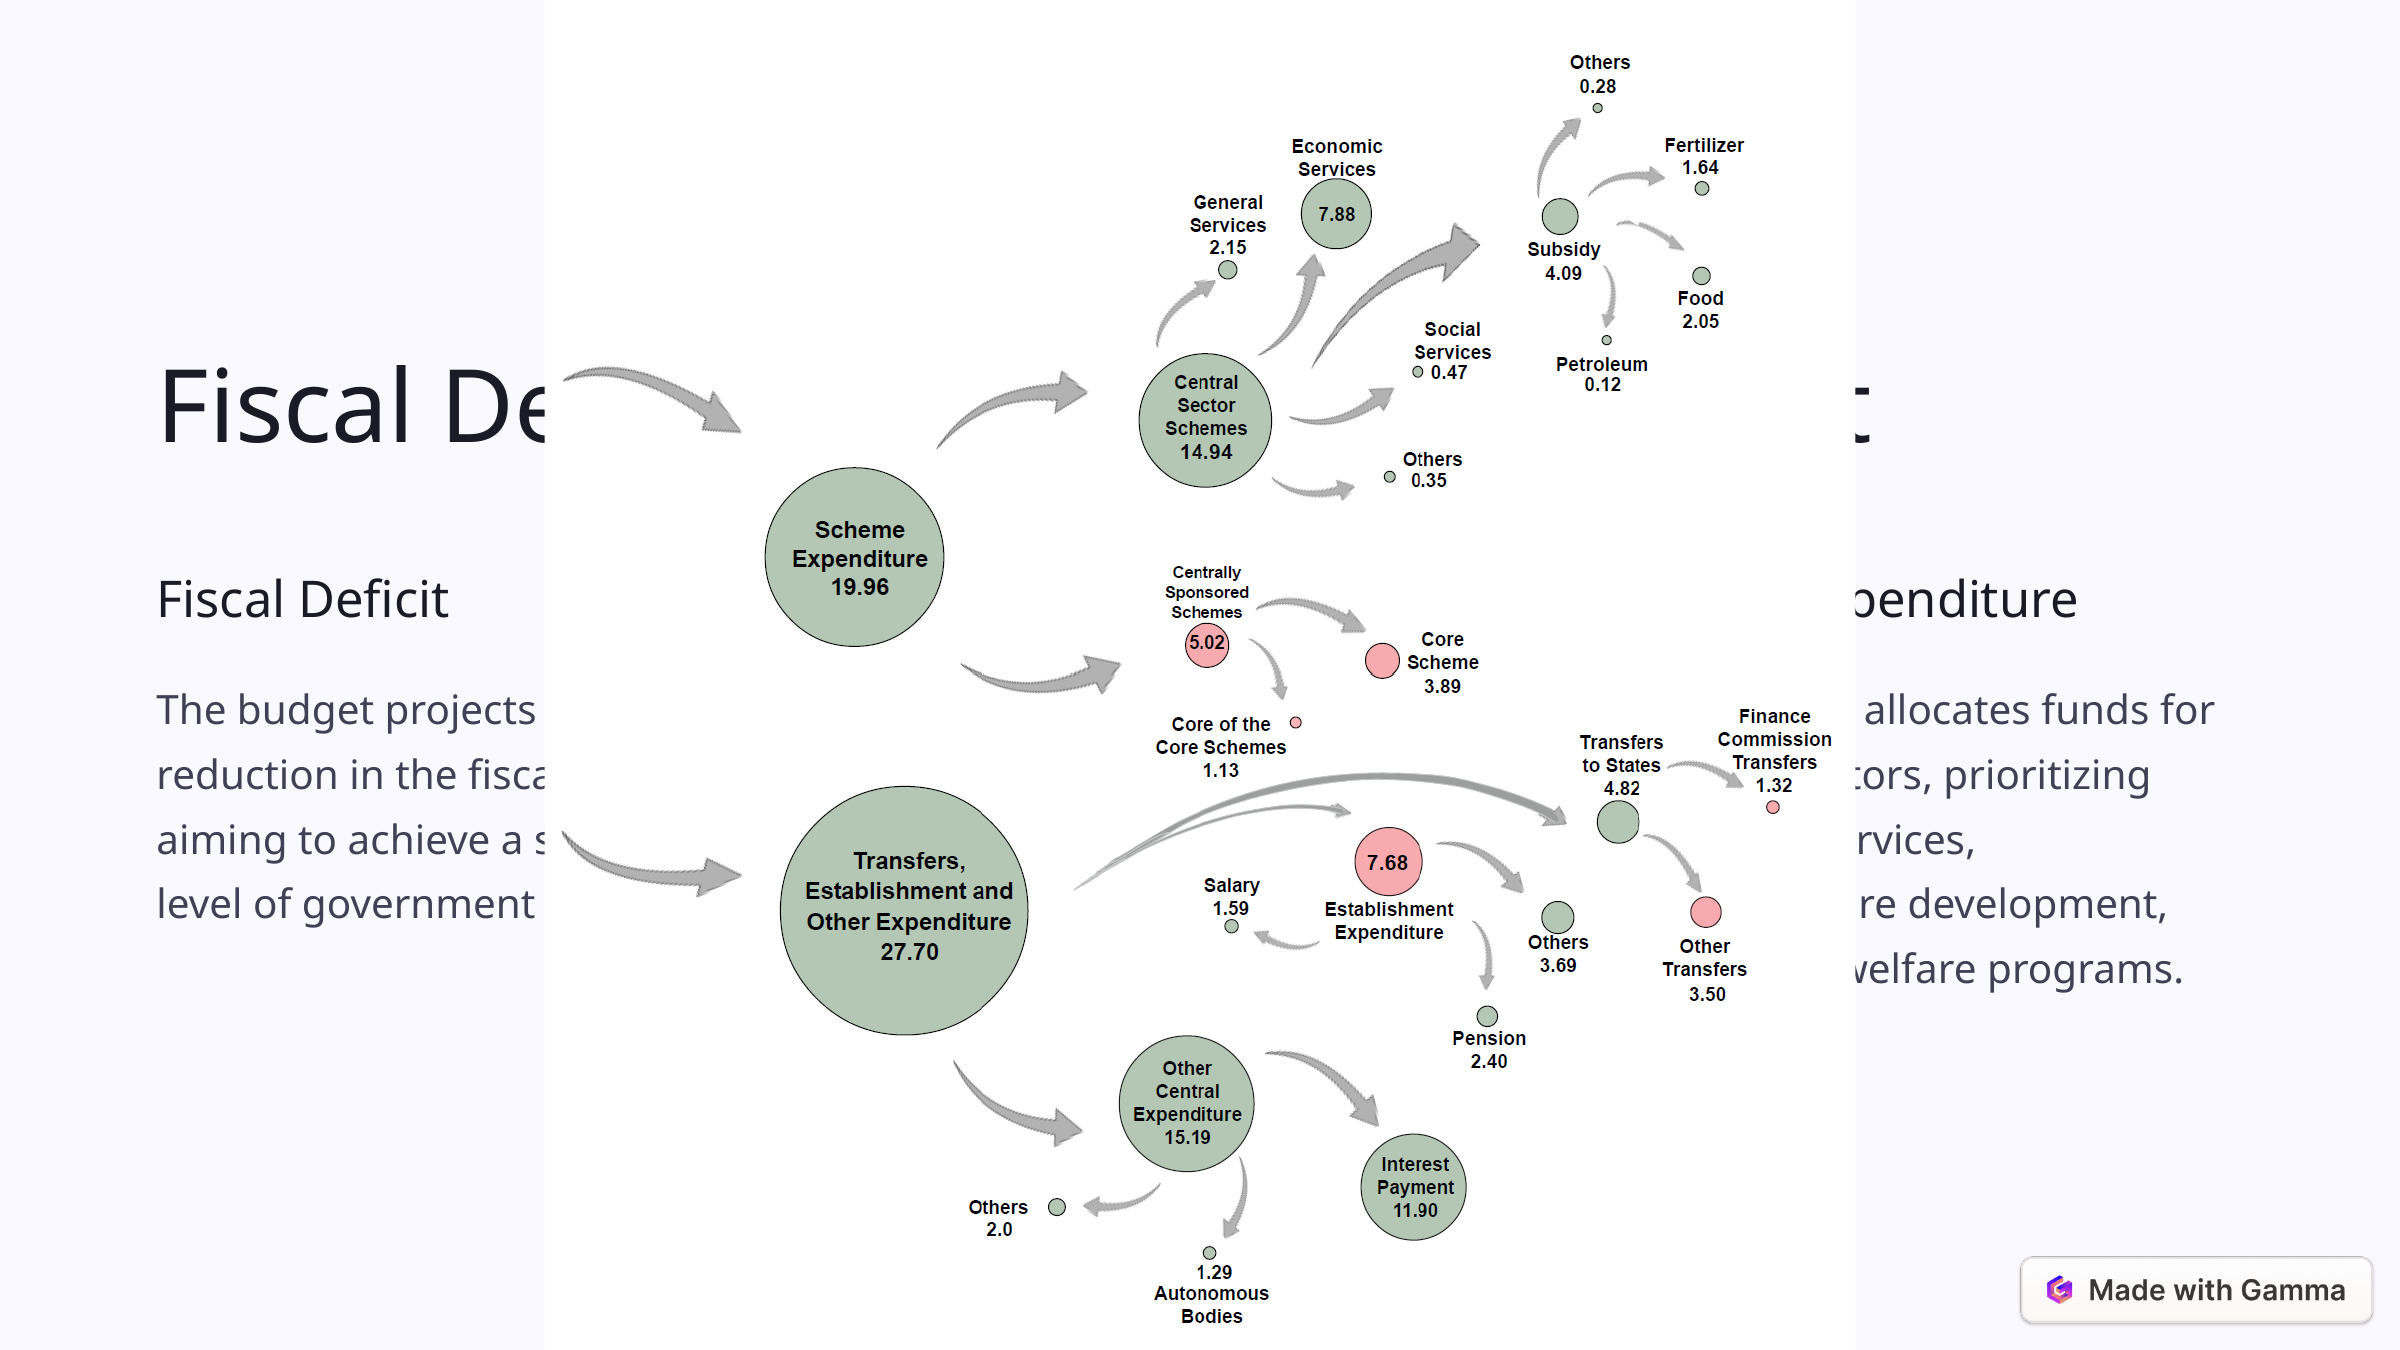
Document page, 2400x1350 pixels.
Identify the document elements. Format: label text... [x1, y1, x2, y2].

picture [2008, 1244, 2385, 1335]
text_box Fiscal Deficit and Debt Management [1856, 328, 1982, 456]
text_box The budget allocates funds for various sectors, prioritizing essential services, infrastructure development, and social welfare programs. [1856, 660, 2261, 985]
text_box Fiscal Deficit [141, 556, 544, 620]
text_box [1856, 0, 2400, 1350]
text_box [0, 0, 544, 1350]
picture [544, 0, 1856, 1350]
text_box The budget projects a gradual reduction in the fiscal deficit, aiming to achieve a sustainable level of government borrowing. [141, 660, 544, 920]
text_box Public Expenditure [1856, 556, 2128, 620]
text_box Fiscal Deficit and Debt Management [141, 328, 544, 456]
